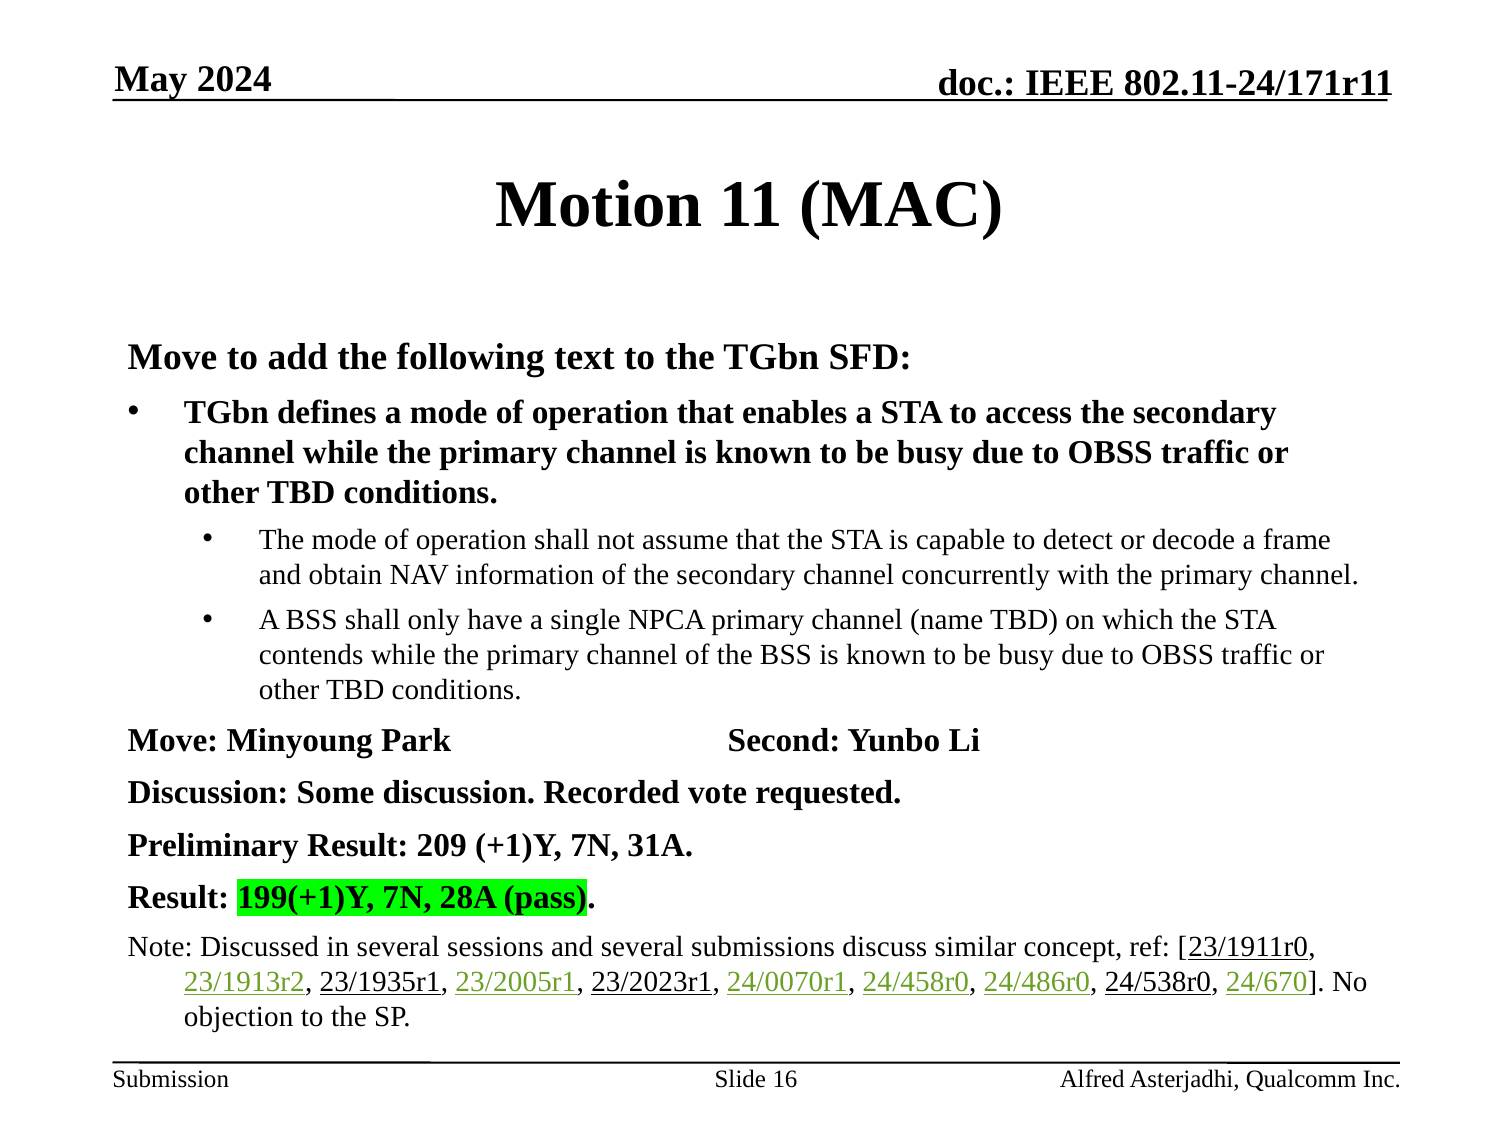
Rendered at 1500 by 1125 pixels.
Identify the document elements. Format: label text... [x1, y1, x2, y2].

footer Alfred Asterjadhi, Qualcomm Inc. [878, 1061, 1402, 1093]
slide_number Slide 16 [712, 1061, 800, 1123]
title Motion 11 (MAC) [112, 112, 1388, 288]
list Move to add the following text to the TGbn SFD: TGbn defines a mode of operation that enables a STA to access the secondary channel while the primary channel is known to be busy due to OBSS traffic or other TBD conditions. The mode of operation shall not assume that the STA is capable to detect or decode a frame and obtain NAV information of the secondary channel concurrently with the primary channel. A BSS shall only have a single NPCA primary channel (name TBD) on which the STA contends while the primary channel of the BSS is known to be busy due to OBSS traffic or other TBD conditions. Move: Minyoung Park Second: Yunbo Li Discussion: Some discussion. Recorded vote requested. Preliminary Result: 209 (+1)Y, 7N, 31A. Result: 199(+1)Y, 7N, 28A (pass). Note: Discussed in several sessions and several submissions discuss similar concept, ref: [23/1911r0, 23/1913r2, 23/1935r1, 23/2005r1, 23/2023r1, 24/0070r1, 24/458r0, 24/486r0, 24/538r0, 24/670]. No objection to the SP. [112, 324, 1388, 1051]
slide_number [114, 54, 423, 100]
